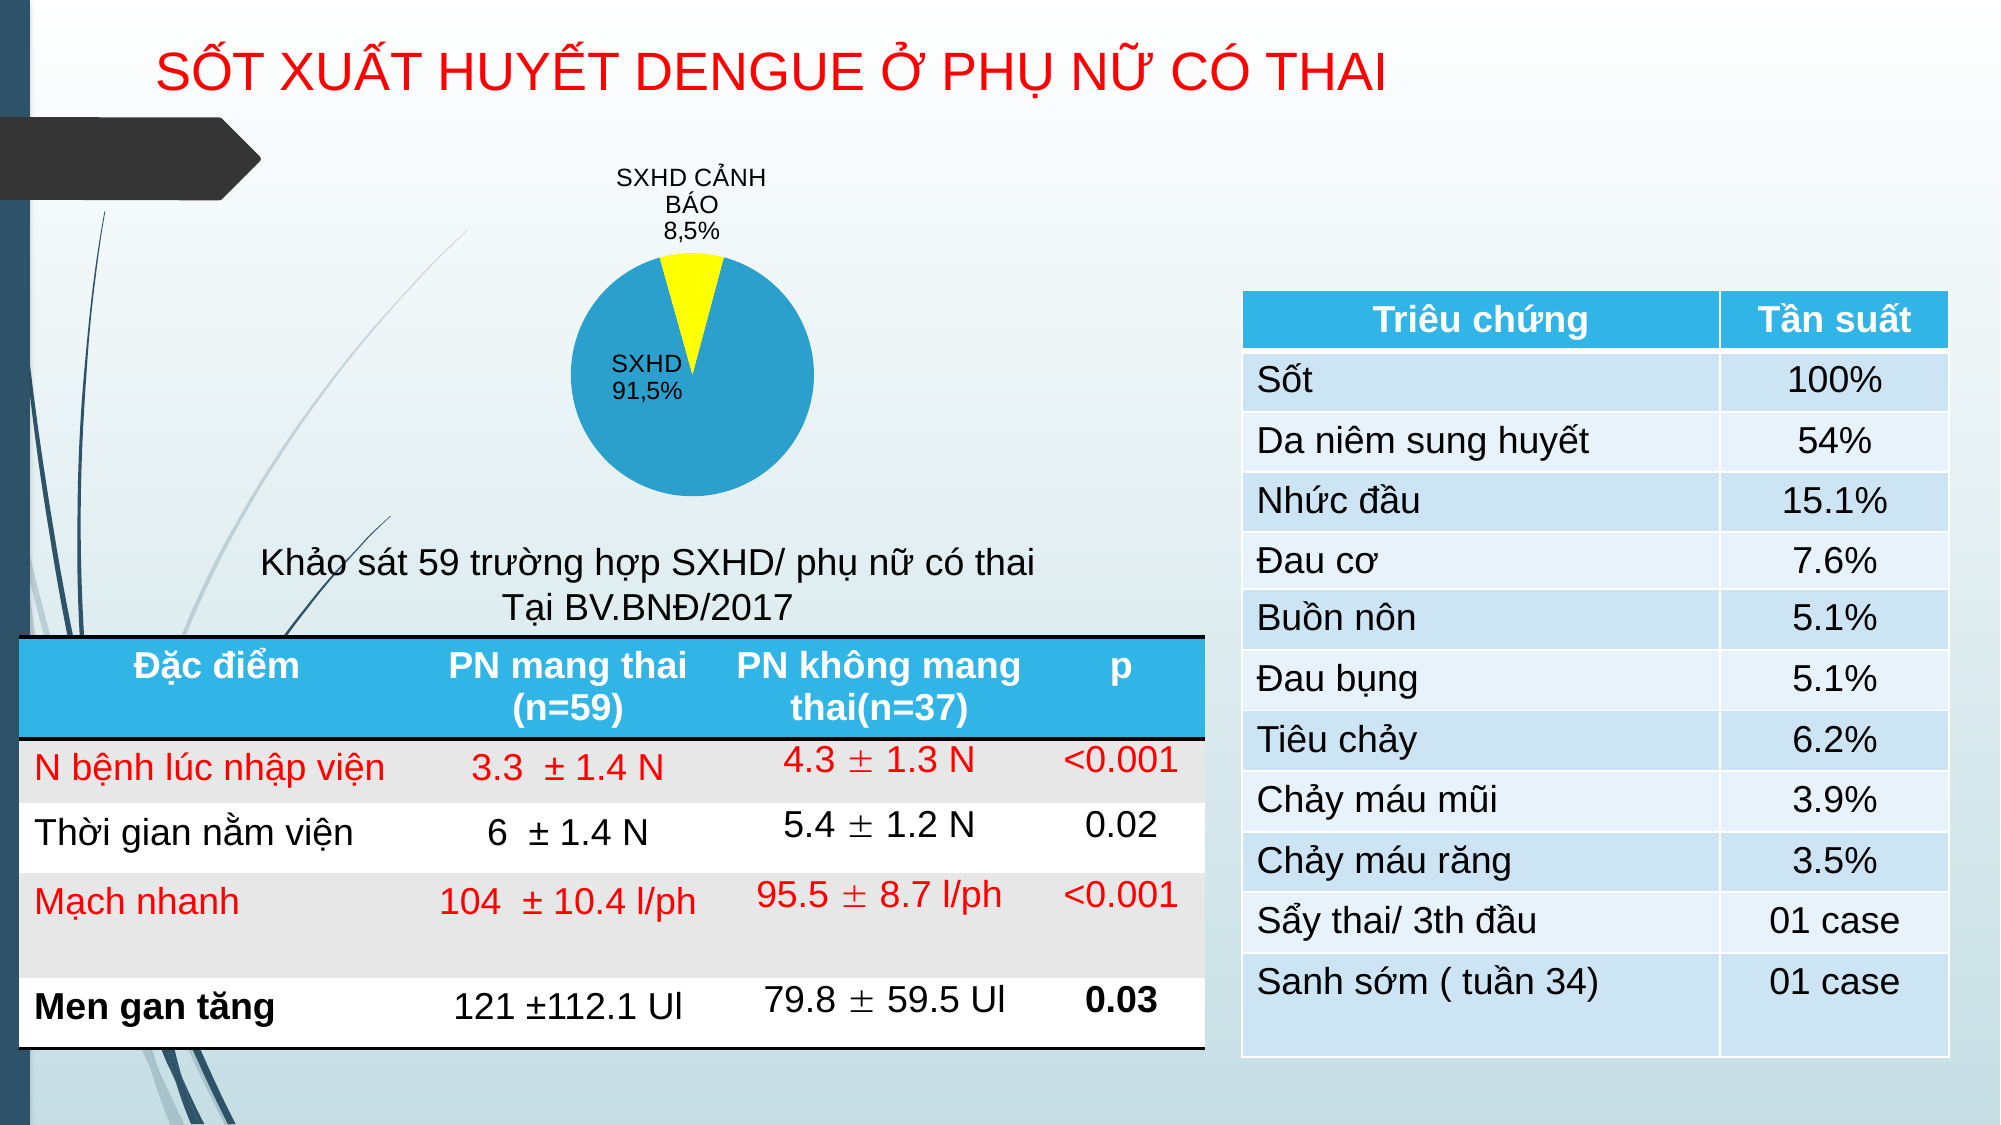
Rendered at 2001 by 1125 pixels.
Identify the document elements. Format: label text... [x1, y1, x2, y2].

table_cell Nhức đầu [1243, 473, 1719, 531]
table_cell Sanh sớm ( tuần 34) [1243, 954, 1719, 1056]
table_cell 0.02 [1037, 803, 1205, 873]
table_cell 79.8  59.5 Ul [721, 978, 1037, 1047]
table_cell Tiêu chảy [1243, 711, 1719, 770]
table_header Đặc điểm [19, 639, 415, 737]
table_cell <0.001 [1037, 873, 1205, 978]
table_header Triêu chứng [1243, 291, 1719, 348]
table_cell 6 ± 1.4 N [415, 803, 721, 873]
table_cell Đau bụng [1243, 651, 1719, 710]
table_cell Sốt [1243, 354, 1719, 411]
table_cell Da niêm sung huyết [1243, 413, 1719, 471]
table_header PN mang thai (n=59) [415, 639, 721, 737]
table_cell 01 case [1721, 893, 1948, 952]
table_cell Mạch nhanh [19, 873, 415, 978]
table_cell 0.03 [1037, 978, 1205, 1047]
table_cell Chảy máu răng [1243, 833, 1719, 891]
table_cell 121 ±112.1 Ul [415, 978, 721, 1047]
table_cell Đau cơ [1243, 533, 1719, 588]
table_cell 104 ± 10.4 l/ph [415, 873, 721, 978]
table_cell 4.3  1.3 N [721, 741, 1037, 803]
table_cell 3.9% [1721, 772, 1948, 831]
table_cell 100% [1721, 354, 1948, 411]
title SỐT XUẤT HUYẾT DENGUE Ở PHỤ NỮ CÓ THAI [140, 29, 1754, 111]
table_cell Men gan tăng [19, 978, 415, 1047]
table_cell Buồn nôn [1243, 590, 1719, 649]
table_cell 15.1% [1721, 473, 1948, 531]
table_header PN không mang thai(n=37) [721, 639, 1037, 737]
table_cell Chảy máu mũi [1243, 772, 1719, 831]
table_cell 01 case [1721, 954, 1948, 1056]
table_header Tần suất [1721, 291, 1948, 348]
table_cell 95.5  8.7 l/ph [721, 873, 1037, 978]
table_cell 3.3 ± 1.4 N [415, 741, 721, 803]
table_cell 7.6% [1721, 533, 1948, 588]
chart [405, 156, 980, 567]
table_cell 5.1% [1721, 651, 1948, 710]
table_header p [1037, 639, 1205, 737]
table_cell 3.5% [1721, 833, 1948, 891]
table_cell 5.4  1.2 N [721, 803, 1037, 873]
table_cell N bệnh lúc nhập viện [19, 741, 415, 803]
table_cell 54% [1721, 413, 1948, 471]
table_cell 6.2% [1721, 711, 1948, 770]
table_cell Sẩy thai/ 3th đầu [1243, 893, 1719, 952]
table_cell <0.001 [1037, 741, 1205, 803]
table_cell 5.1% [1721, 590, 1948, 649]
text_box Khảo sát 59 trường hợp SXHD/ phụ nữ có thai Tại BV.BNĐ/2017 [245, 531, 1051, 635]
table_cell Thời gian nằm viện [19, 803, 415, 873]
